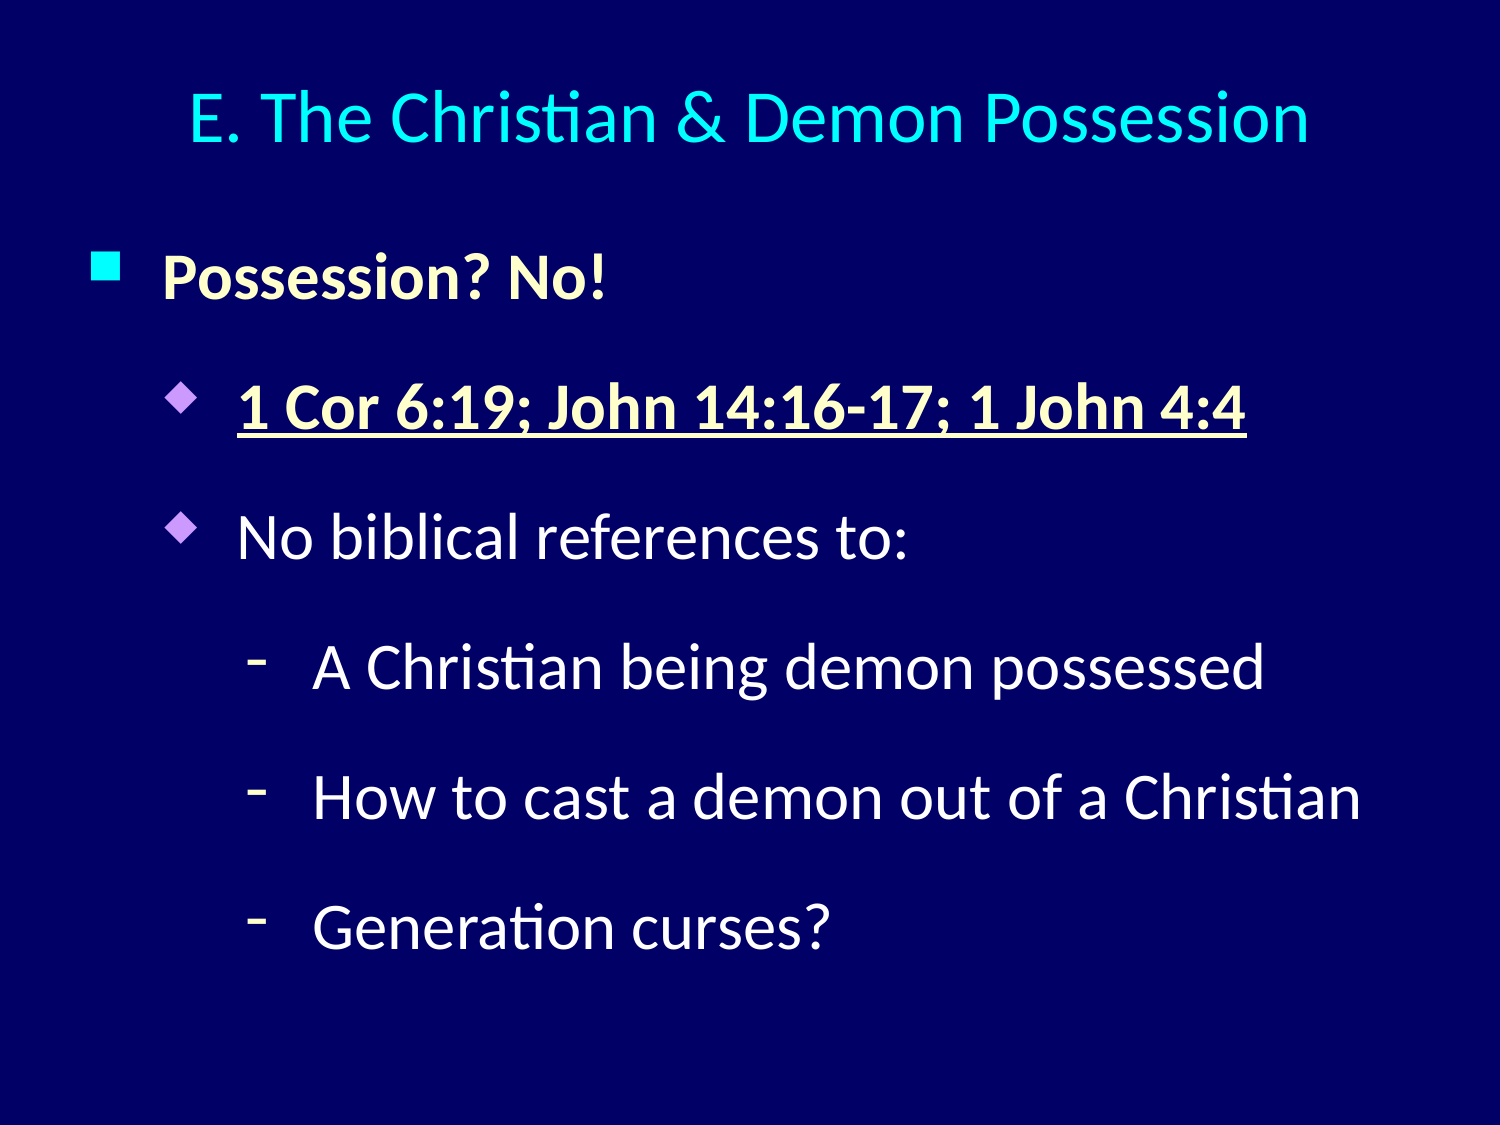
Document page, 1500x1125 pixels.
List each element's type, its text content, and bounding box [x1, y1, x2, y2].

list Possession? No! 1 Cor 6:19; John 14:16-17; 1 John 4:4 No biblical references to: A Christian being demon possessed How to cast a demon out of a Christian Generation curses? [71, 224, 1429, 1001]
title E. The Christian & Demon Possession [106, 37, 1394, 188]
